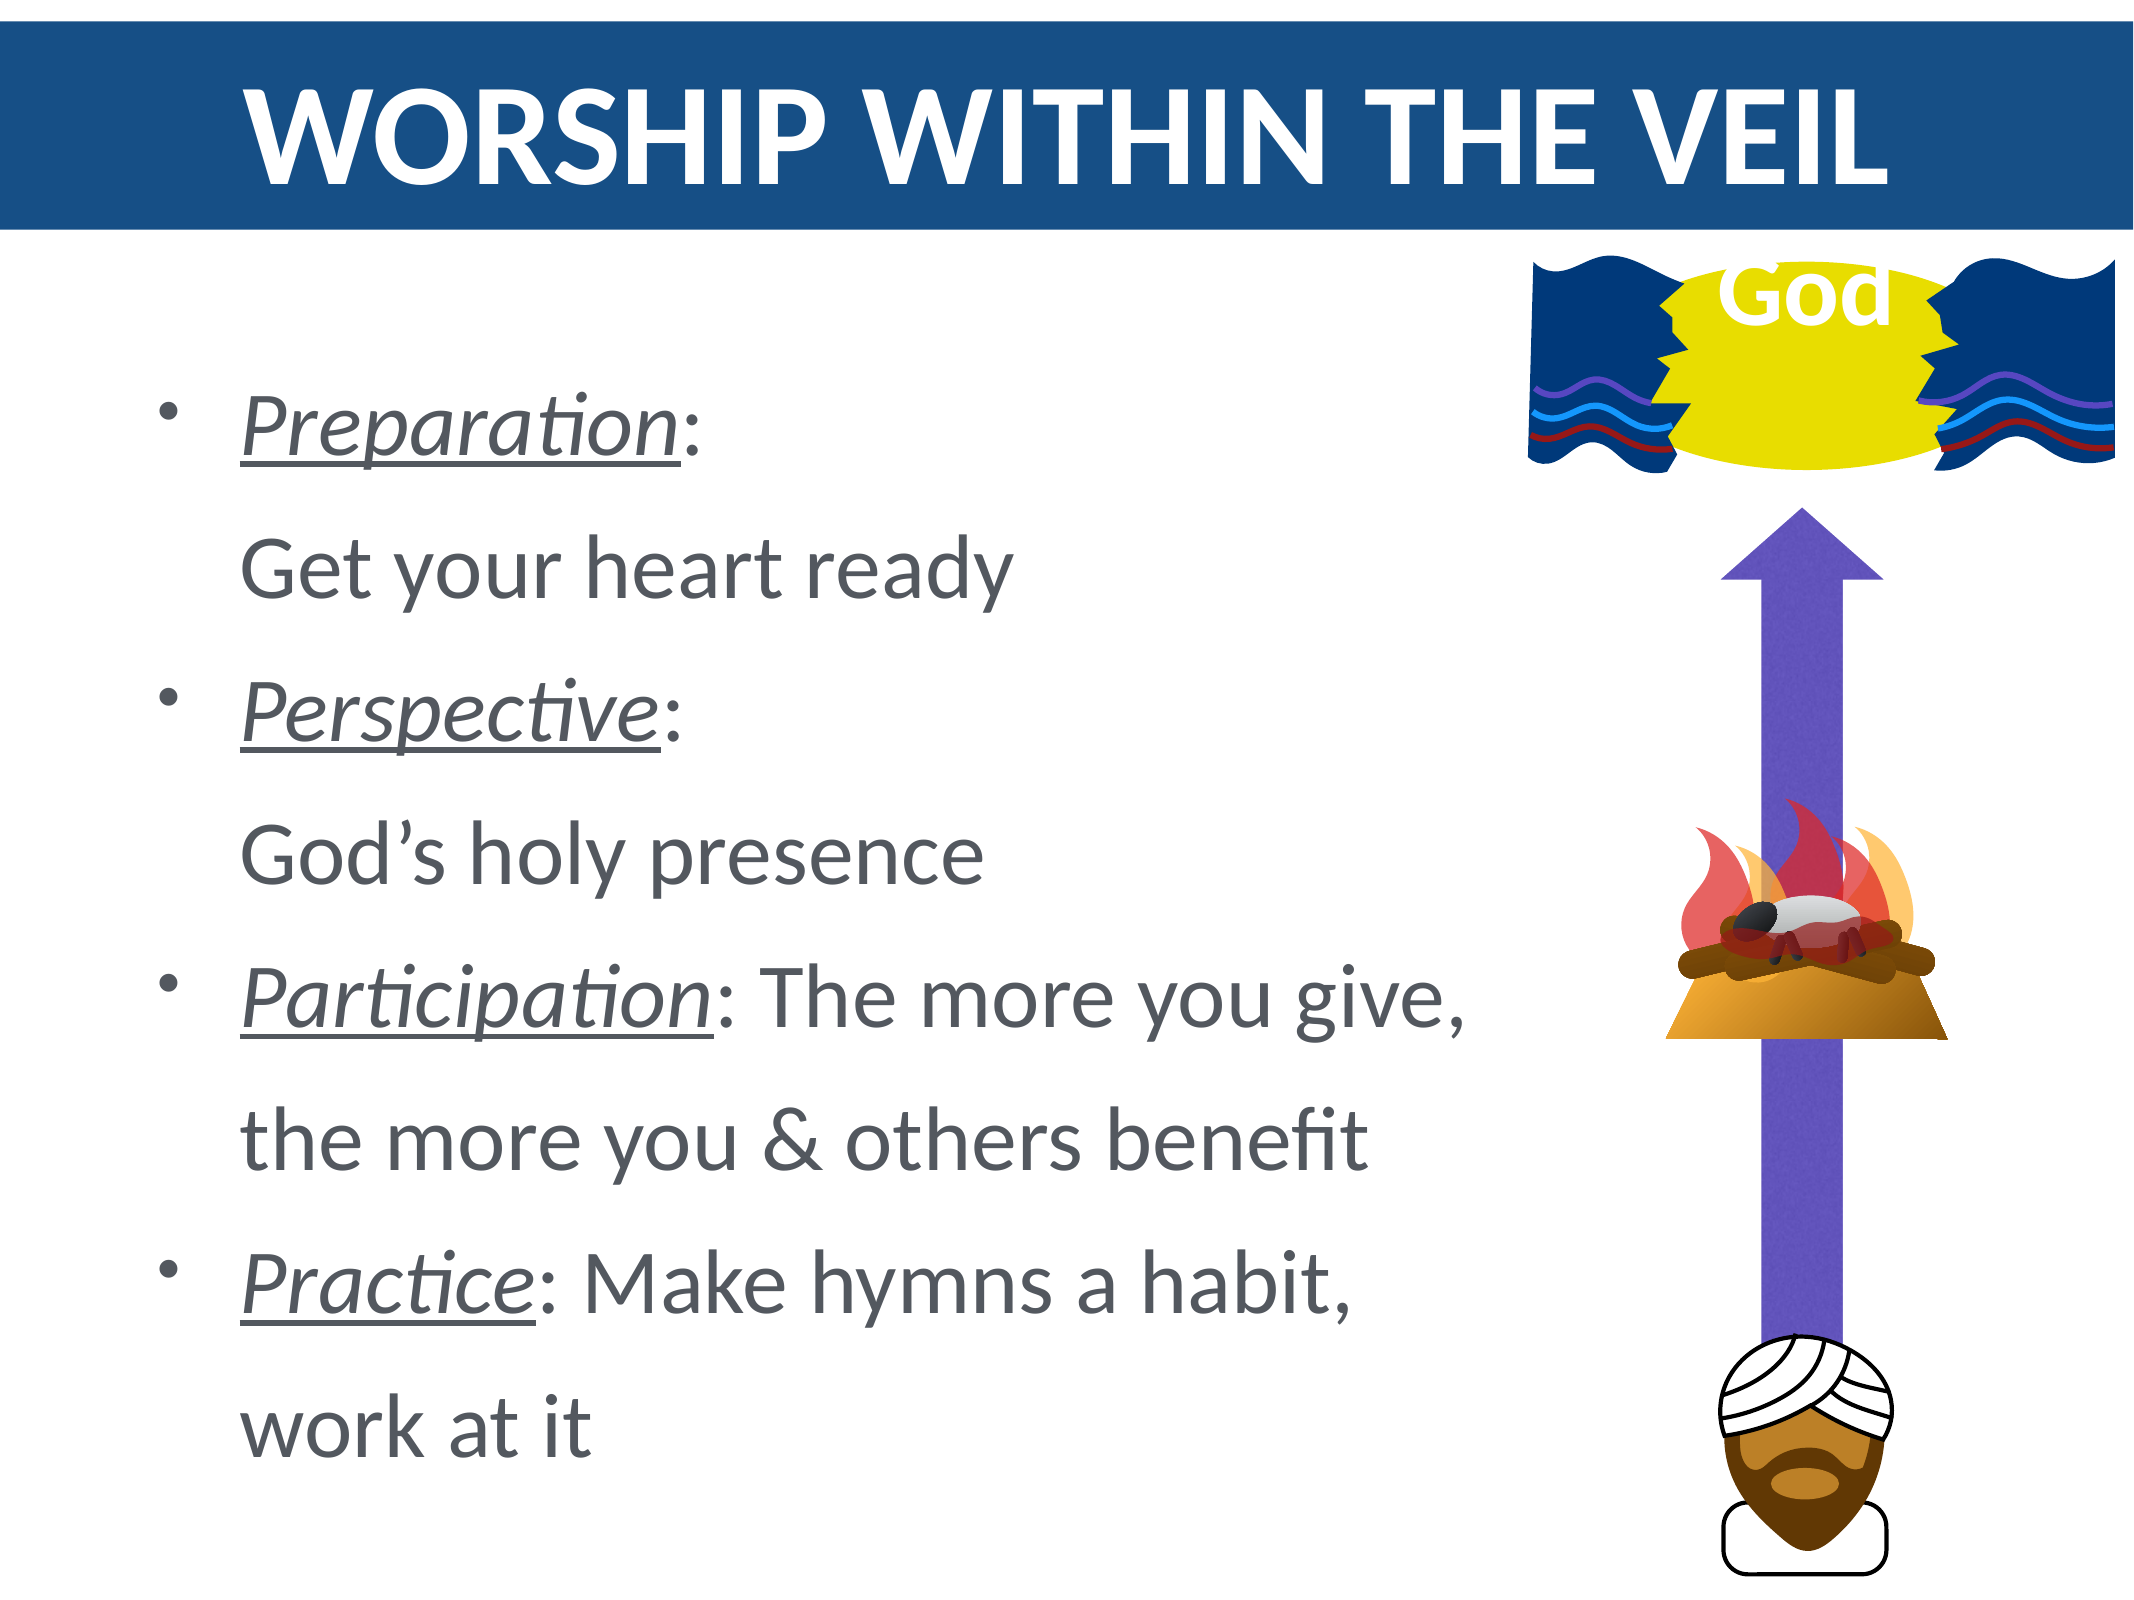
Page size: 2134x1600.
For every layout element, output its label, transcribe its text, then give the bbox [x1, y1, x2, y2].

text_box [1527, 255, 1692, 474]
text_box [1709, 501, 1895, 798]
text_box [1719, 1333, 1894, 1575]
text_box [1665, 798, 1948, 1040]
text_box God [1692, 261, 1915, 471]
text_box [1915, 257, 2116, 471]
text_box [1757, 1040, 1848, 1333]
text_box WORSHIP WITHIN THE VEIL [24, 30, 2109, 239]
text_box Preparation: Get your heart ready Perspective: God’s holy presence Participation: The more you give, the more you & others benefit Practice: Make hymns a habit, work at it [75, 322, 1498, 1516]
text_box [0, 21, 2134, 230]
